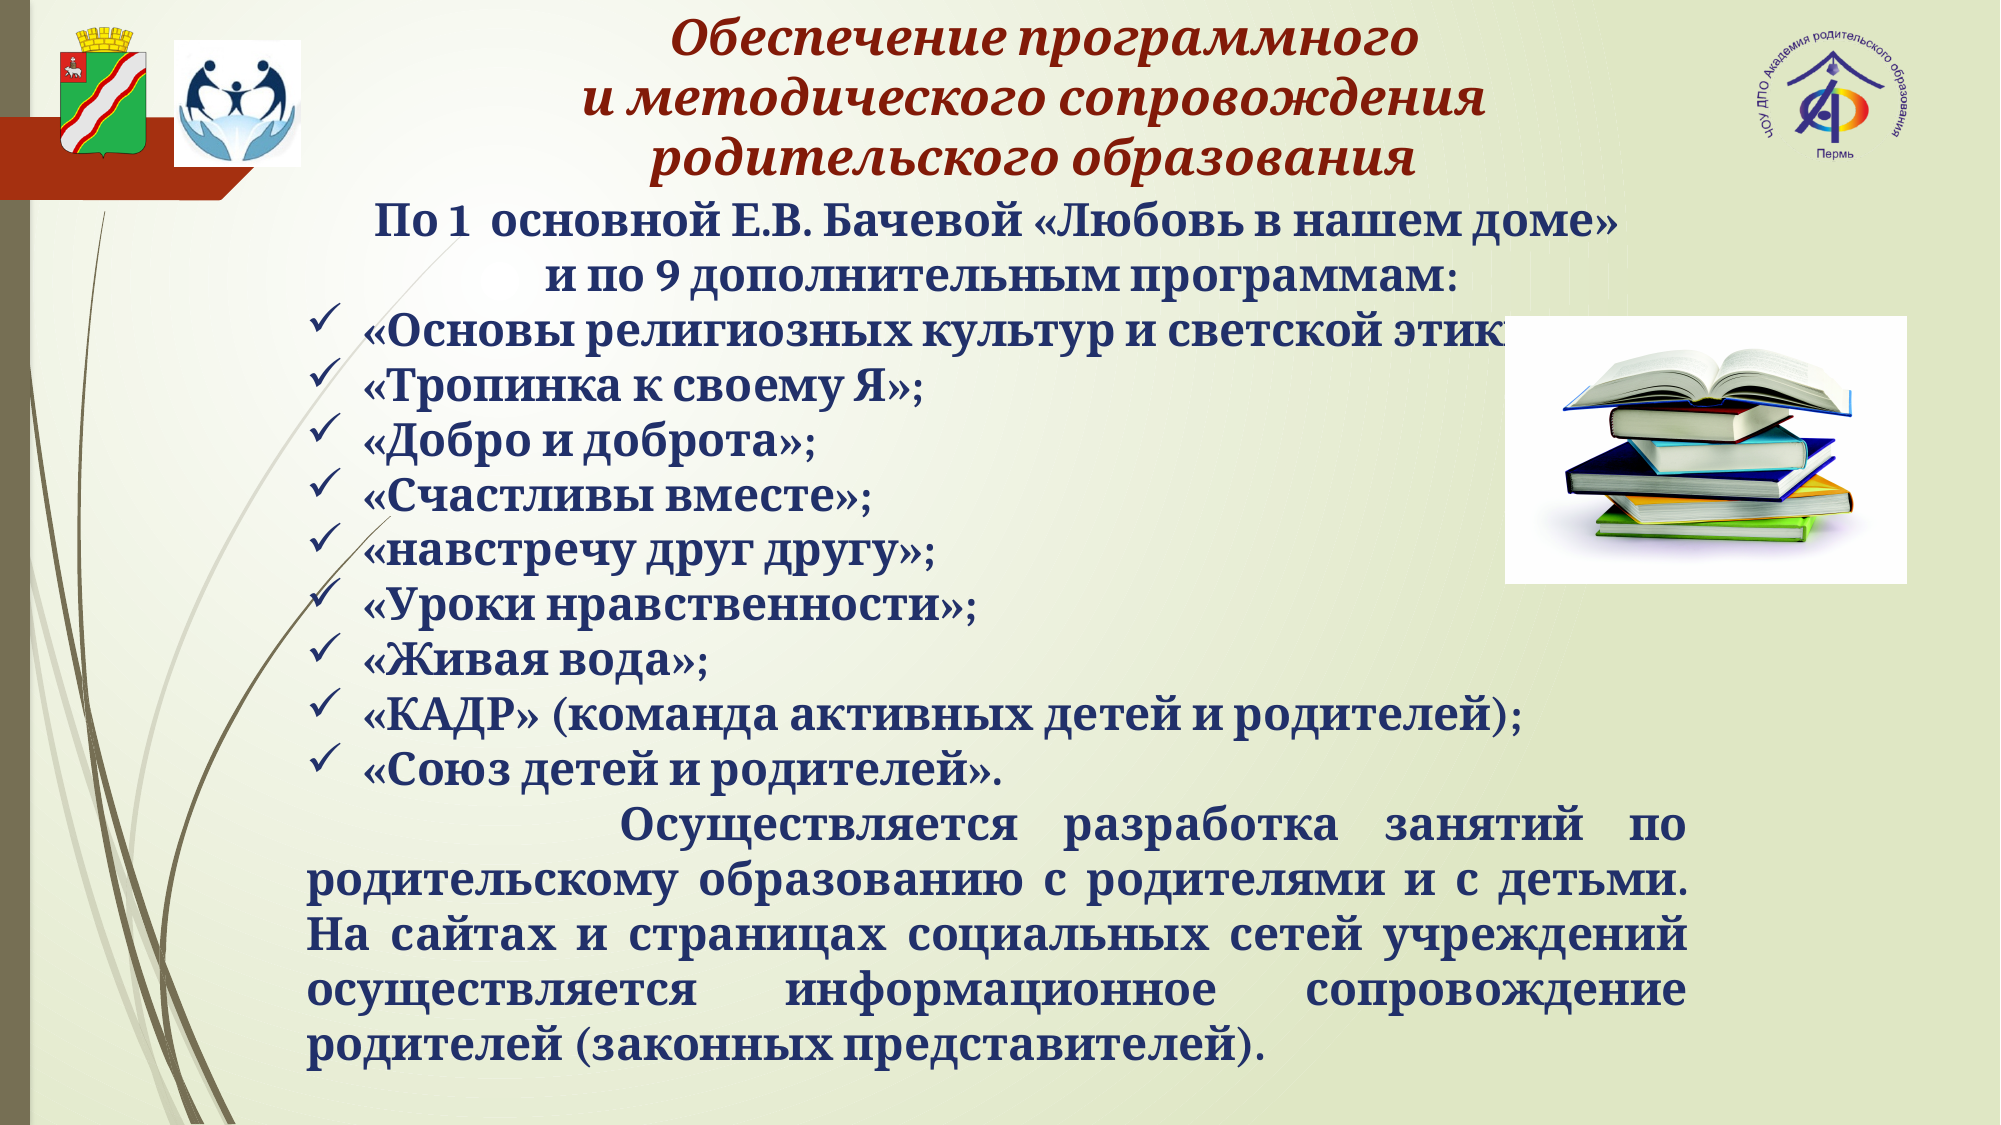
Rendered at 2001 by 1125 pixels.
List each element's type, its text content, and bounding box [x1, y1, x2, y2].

text_box Обеспечение программного и методического сопровождения родительского образования [318, 0, 1761, 193]
picture [173, 40, 301, 167]
picture [42, 17, 168, 170]
picture [1757, 31, 1907, 163]
text_box По 1 основной Е.В. Бачевой «Любовь в нашем доме» и по 9 дополнительным программам: «Основы религиозных культур и светской этики»; «Тропинка к своему Я»; «Добро и доброта»; «Счастливы вместе»; «навстречу друг другу»; «Уроки нравственности»; «Живая вода»; «КАДР» (команда активных детей и родителей); «Союз детей и родителей». Осуществляется разработка занятий по родительскому образованию с родителями и с детьми. На сайтах и страницах социальных сетей учреждений осуществляется информационное сопровождение родителей (законных представителей). [291, 182, 1704, 1125]
picture [1504, 316, 1907, 585]
